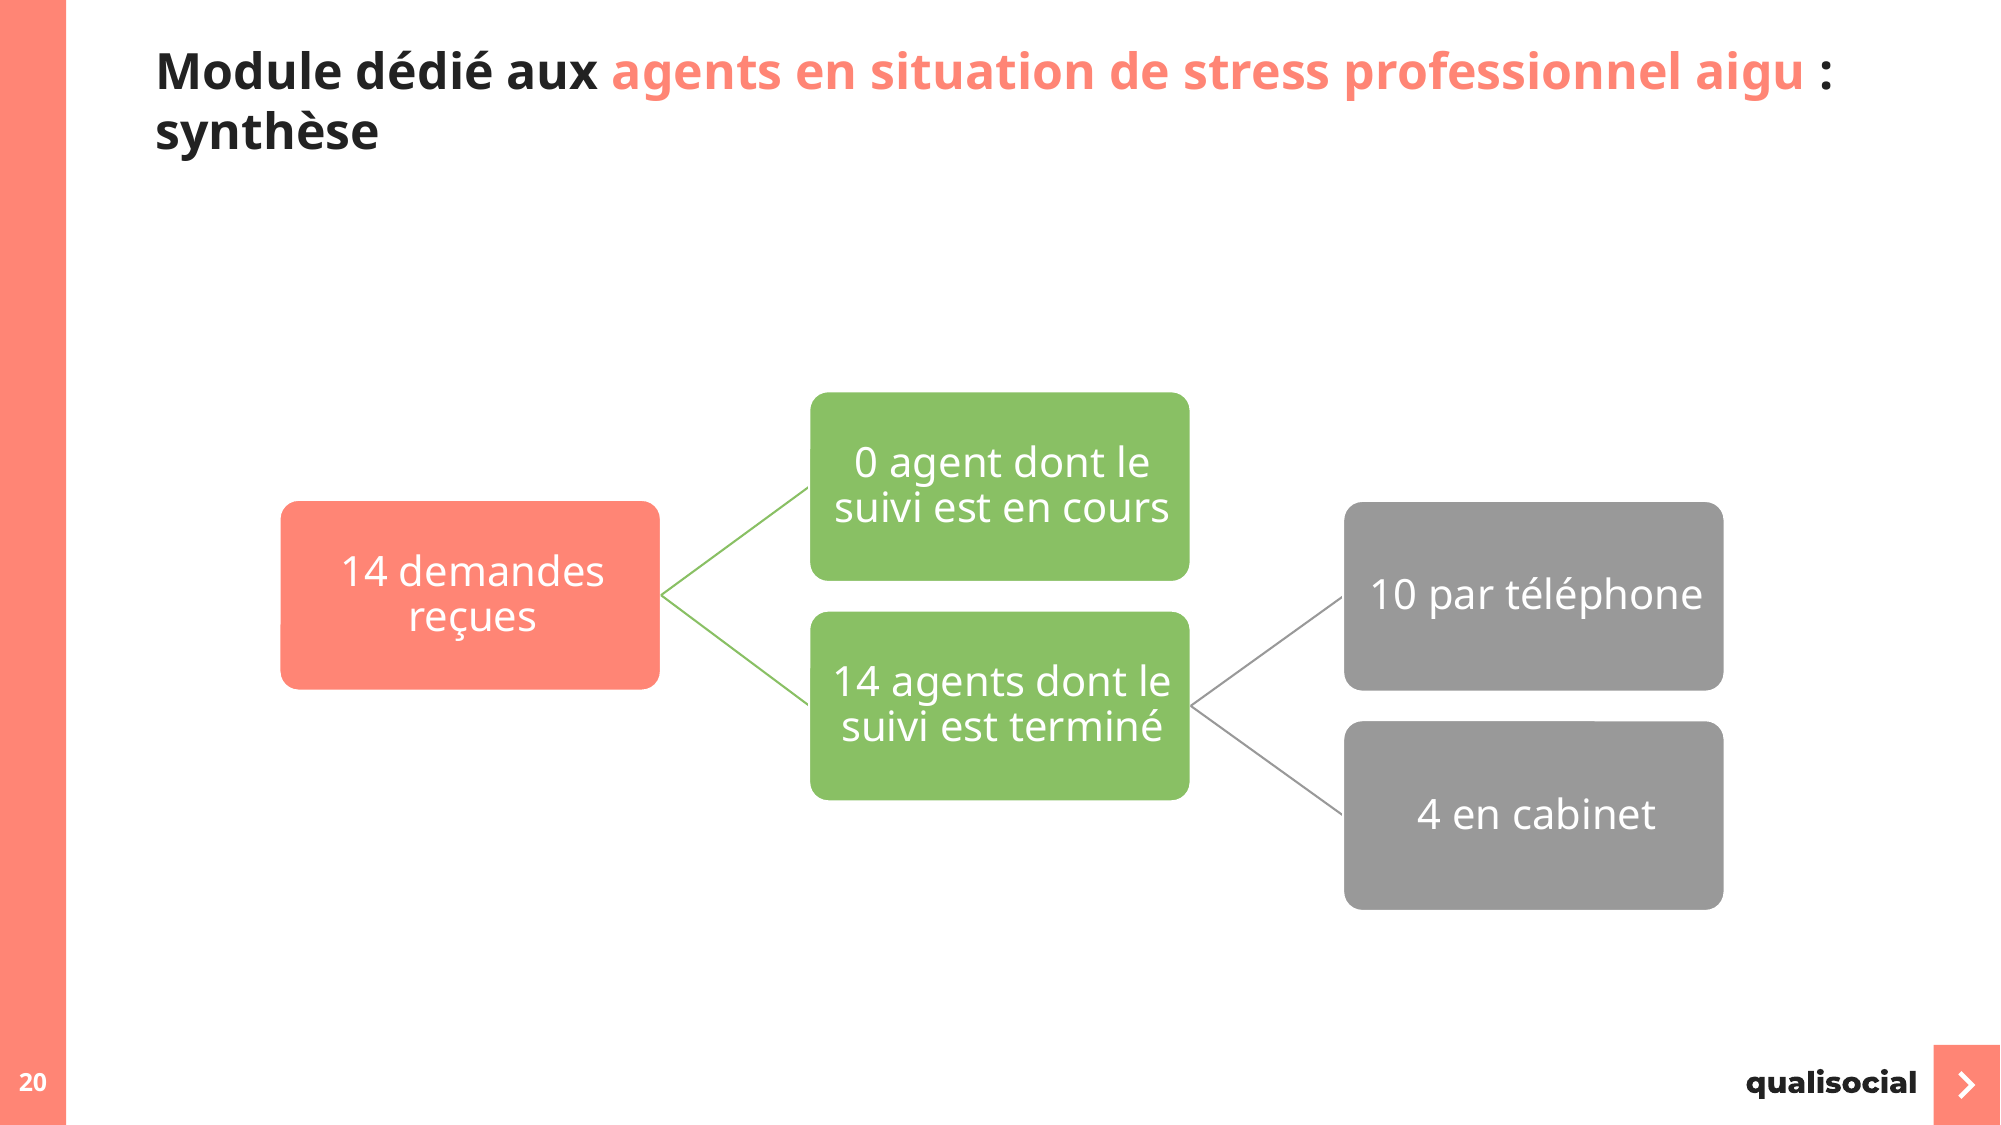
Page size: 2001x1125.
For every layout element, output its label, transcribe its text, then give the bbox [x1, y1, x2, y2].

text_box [274, 276, 1726, 1026]
title Module dédié aux agents en situation de stress professionnel aigu : synthèse [140, 32, 1974, 109]
slide_number 20 [0, 1053, 67, 1114]
